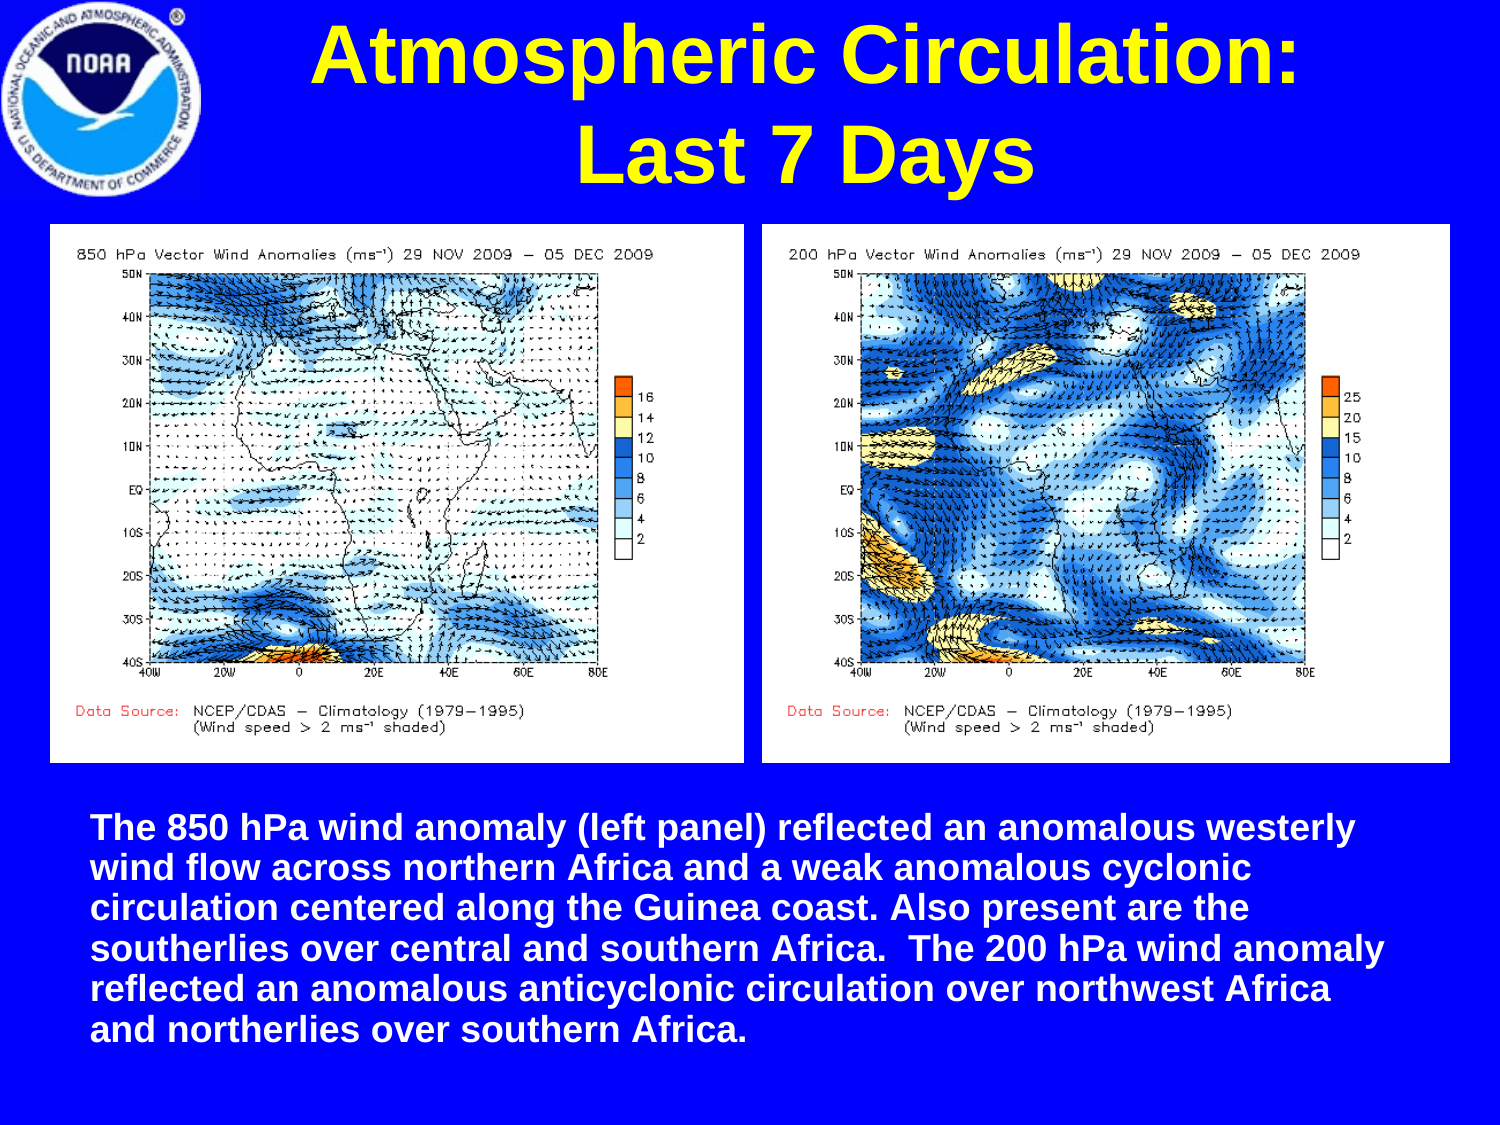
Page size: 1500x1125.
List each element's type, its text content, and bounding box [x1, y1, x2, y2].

picture [0, 0, 200, 200]
picture [49, 224, 744, 763]
title Atmospheric Circulation: Last 7 Days [174, 24, 1438, 175]
picture [762, 224, 1450, 763]
text_box The 850 hPa wind anomaly (left panel) reflected an anomalous westerly wind flow across northern Africa and a weak anomalous cyclonic circulation centered along the Guinea coast. Also present are the southerlies over central and southern Africa. The 200 hPa wind anomaly reflected an anomalous anticyclonic circulation over northwest Africa and northerlies over southern Africa. [74, 799, 1413, 1058]
